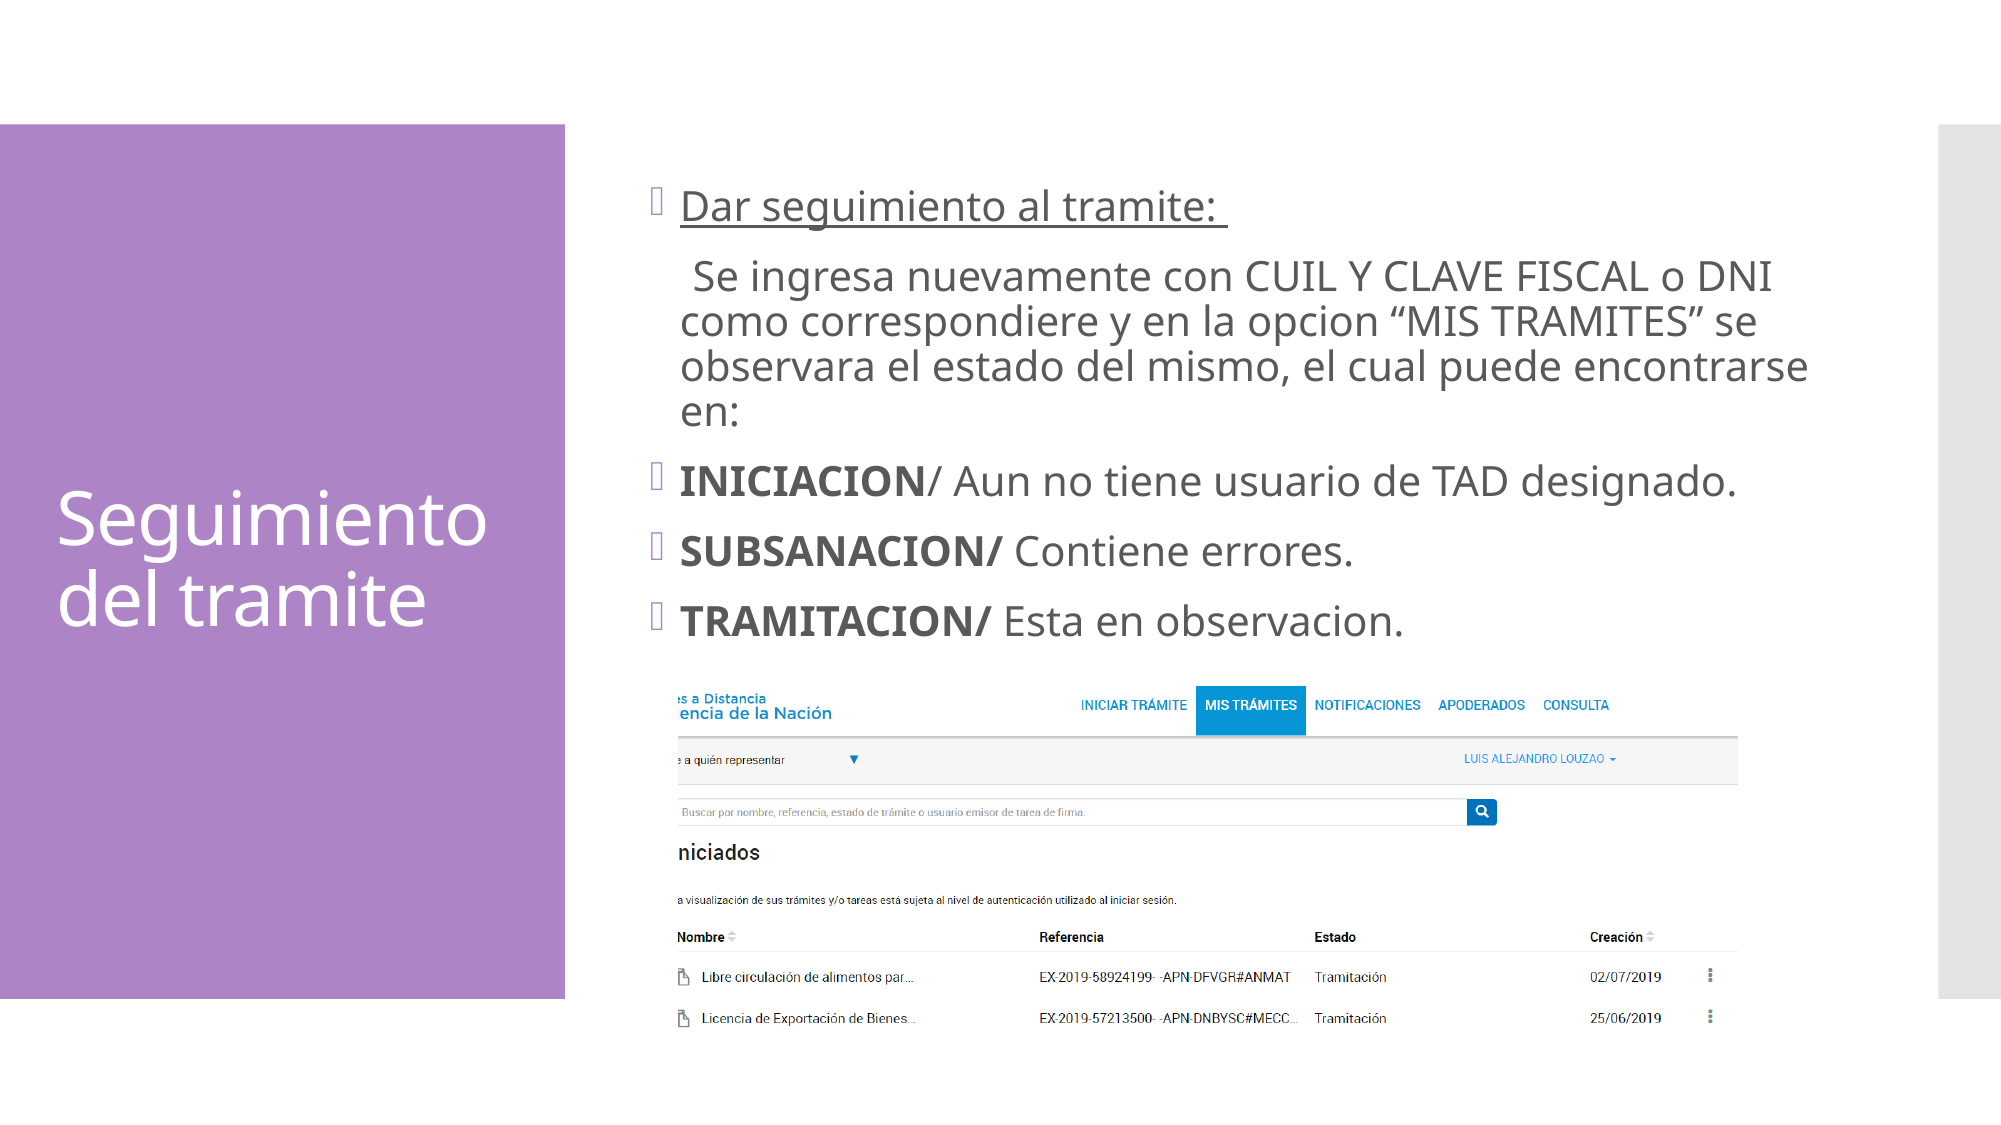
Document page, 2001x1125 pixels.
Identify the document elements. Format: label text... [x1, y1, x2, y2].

picture [1259, 701, 1268, 709]
picture [677, 686, 1738, 1033]
list Dar seguimiento al tramite: Se ingresa nuevamente con CUIL Y CLAVE FISCAL o DNI como correspondiere y en la opcion “MIS TRAMITES” se observara el estado del mismo, el cual puede encontrarse en: INICIACION/ Aun no tiene usuario de TAD designado. SUBSANACION/ Contiene errores. TRAMITACION/ Esta en observacion. [634, 125, 1868, 1056]
title Seguimiento del tramite [41, 184, 525, 940]
